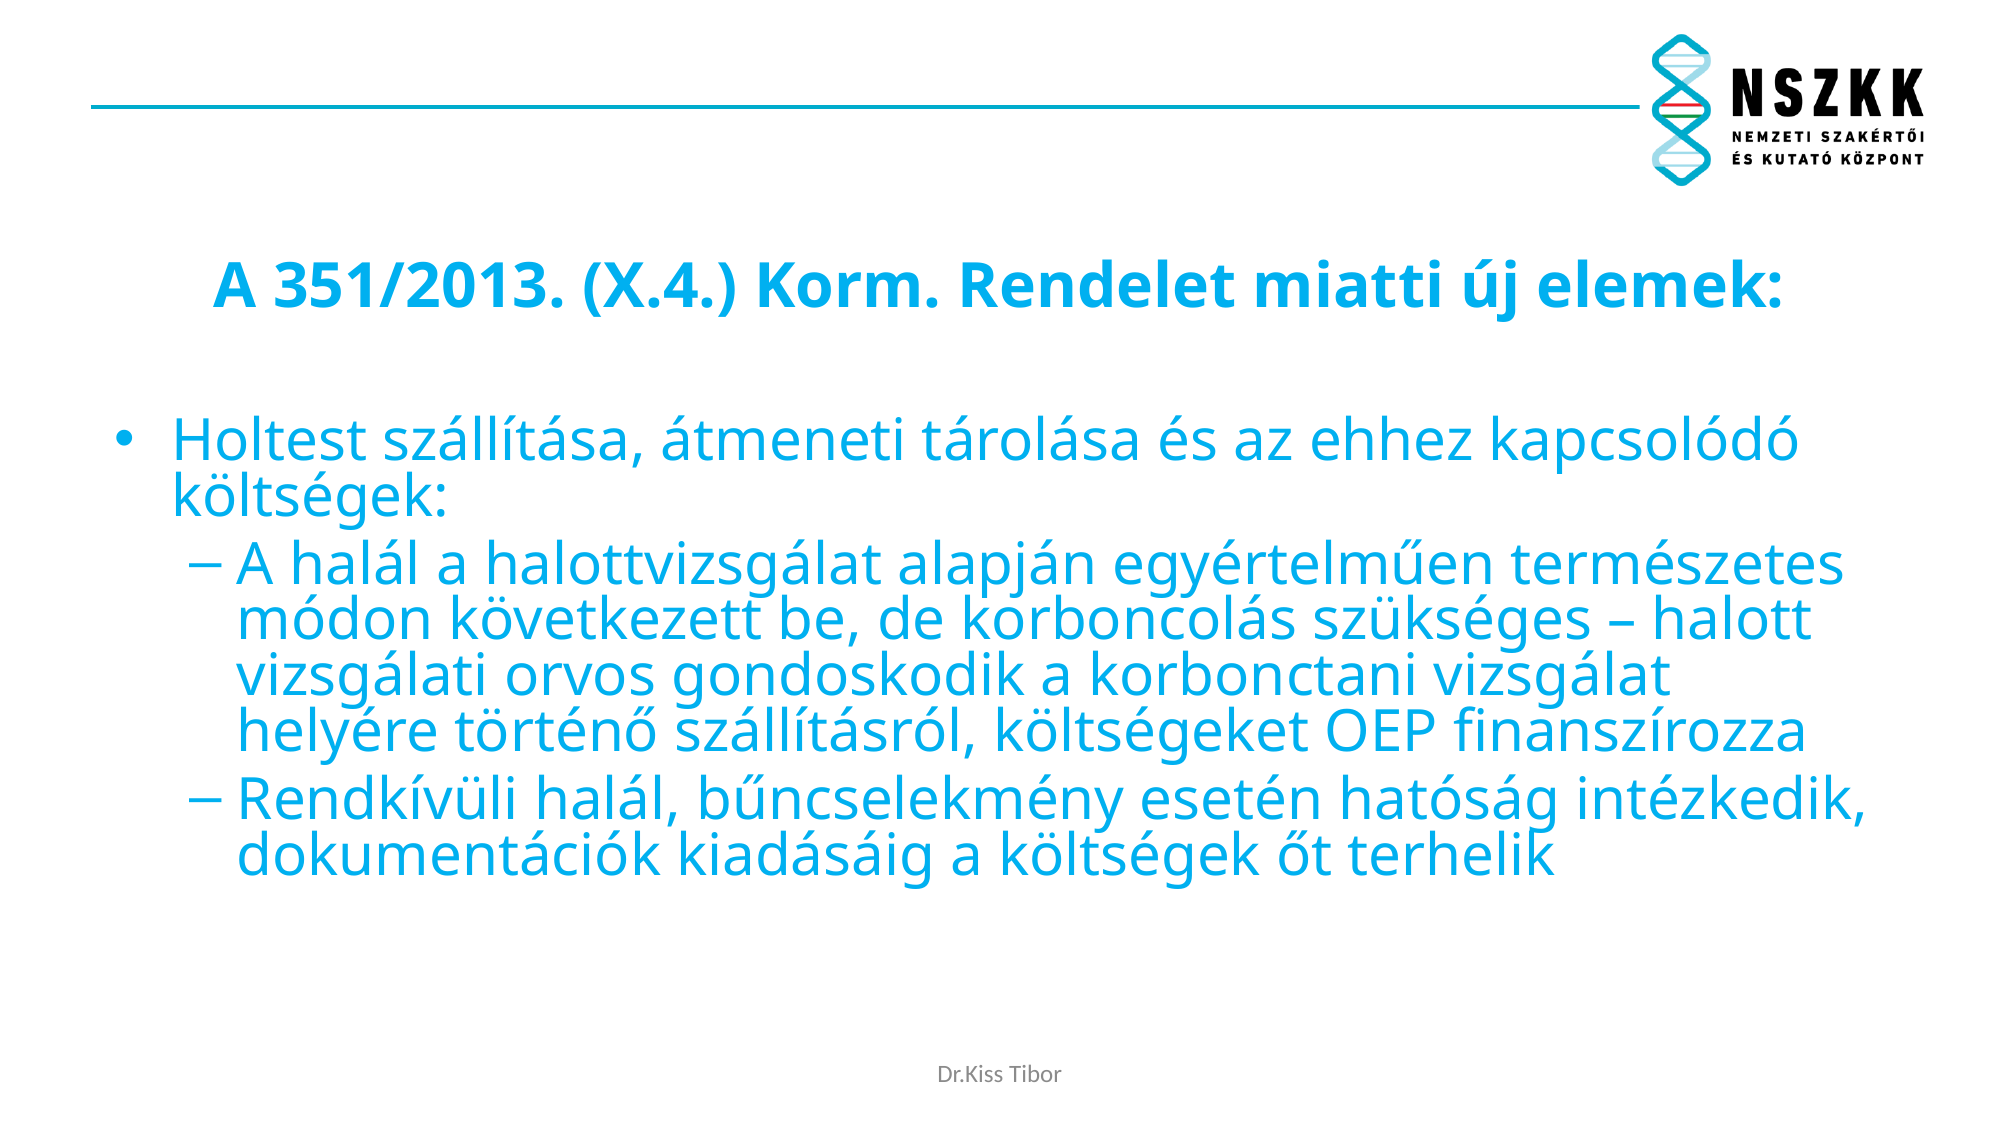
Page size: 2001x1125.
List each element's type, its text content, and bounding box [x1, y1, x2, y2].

picture [1639, 25, 1935, 189]
list Holtest szállítása, átmeneti tárolása és az ehhez kapcsolódó költségek: A halál a halottvizsgálat alapján egyértelműen természetes módon következett be, de korboncolás szükséges – halott vizsgálati orvos gondoskodik a korbonctani vizsgálat helyére történő szállításról, költségeket OEP finanszírozza Rendkívüli halál, bűncselekmény esetén hatóság intézkedik, dokumentációk kiadásáig a költségek őt terhelik [99, 408, 1900, 1125]
title A 351/2013. (X.4.) Korm. Rendelet miatti új elemek: [99, 188, 1900, 376]
footer Dr.Kiss Tibor [683, 1042, 1317, 1103]
